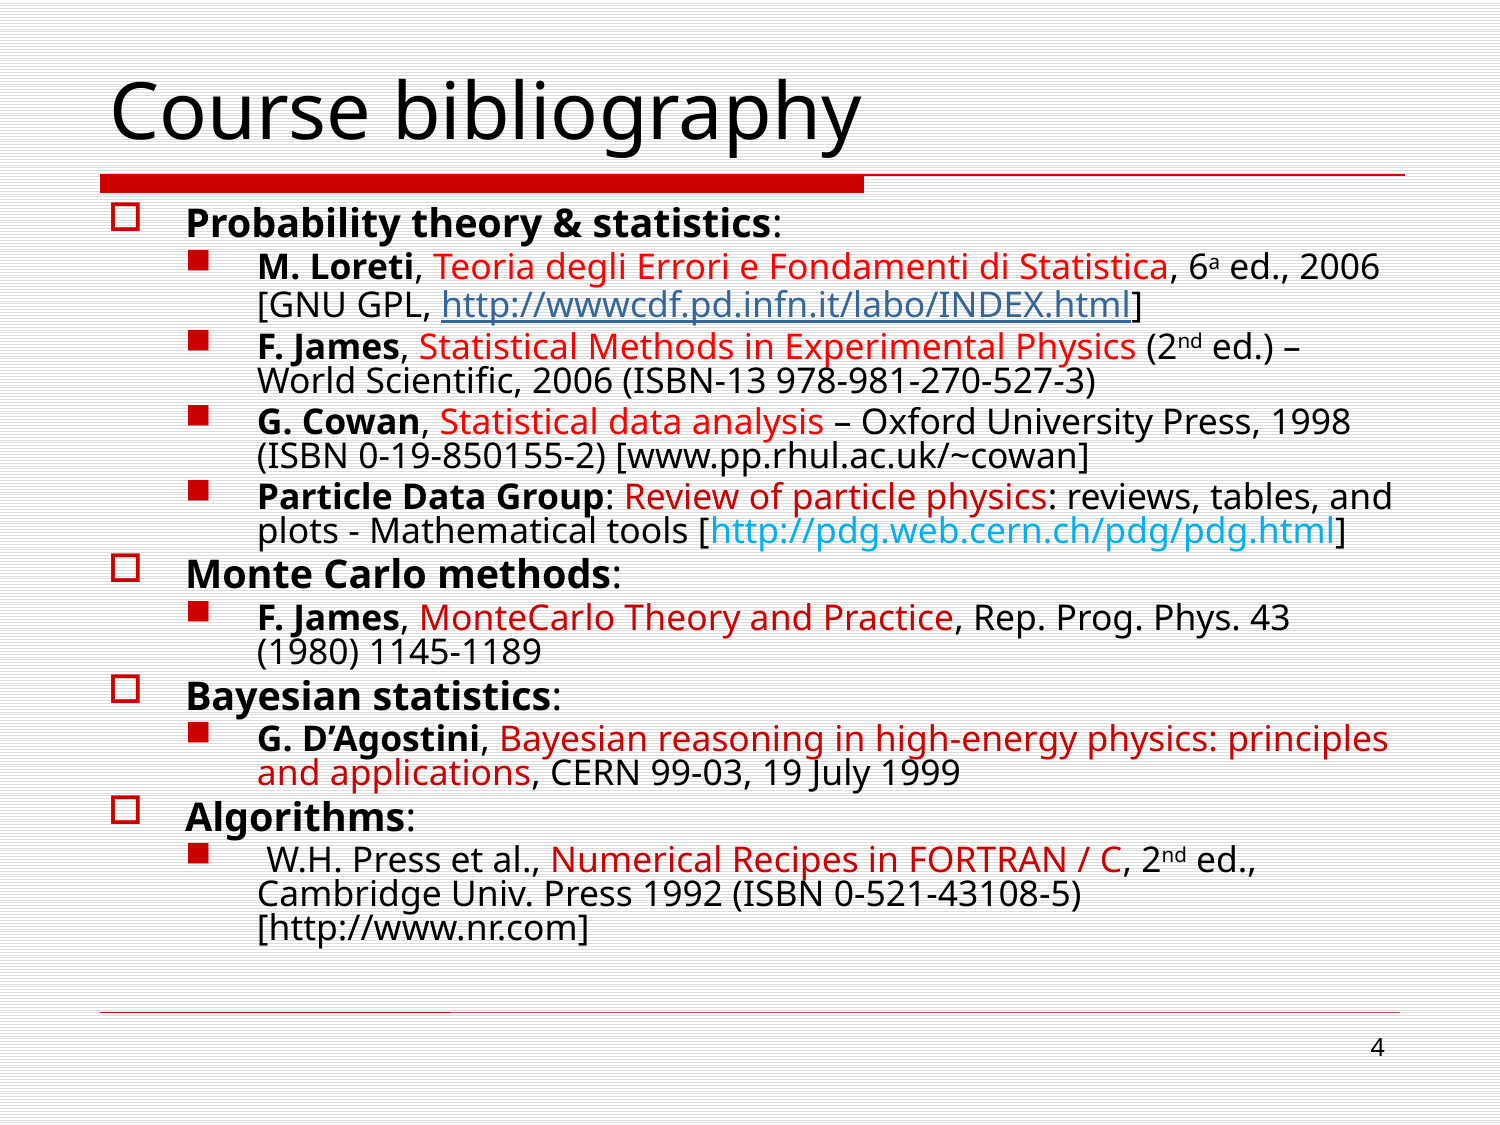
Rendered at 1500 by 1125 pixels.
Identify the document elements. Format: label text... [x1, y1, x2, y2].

slide_number 4 [1074, 1024, 1401, 1103]
title Course bibliography [93, 49, 1401, 163]
list Probability theory & statistics: M. Loreti, Teoria degli Errori e Fondamenti di Statistica, 6a ed., 2006 [GNU GPL, http://wwwcdf.pd.infn.it/labo/INDEX.html] F. James, Statistical Methods in Experimental Physics (2nd ed.) – World Scientific, 2006 (ISBN-13 978-981-270-527-3) G. Cowan, Statistical data analysis – Oxford University Press, 1998 (ISBN 0-19-850155-2) [www.pp.rhul.ac.uk/~cowan] Particle Data Group: Review of particle physics: reviews, tables, and plots - Mathematical tools [http://pdg.web.cern.ch/pdg/pdg.html] Monte Carlo methods: F. James, MonteCarlo Theory and Practice, Rep. Prog. Phys. 43 (1980) 1145-1189 Bayesian statistics: G. D’Agostini, Bayesian reasoning in high-energy physics: principles and applications, CERN 99-03, 19 July 1999 Algorithms: W.H. Press et al., Numerical Recipes in FORTRAN / C, 2nd ed., Cambridge Univ. Press 1992 (ISBN 0-521-43108-5) [http://www.nr.com] [92, 199, 1413, 988]
